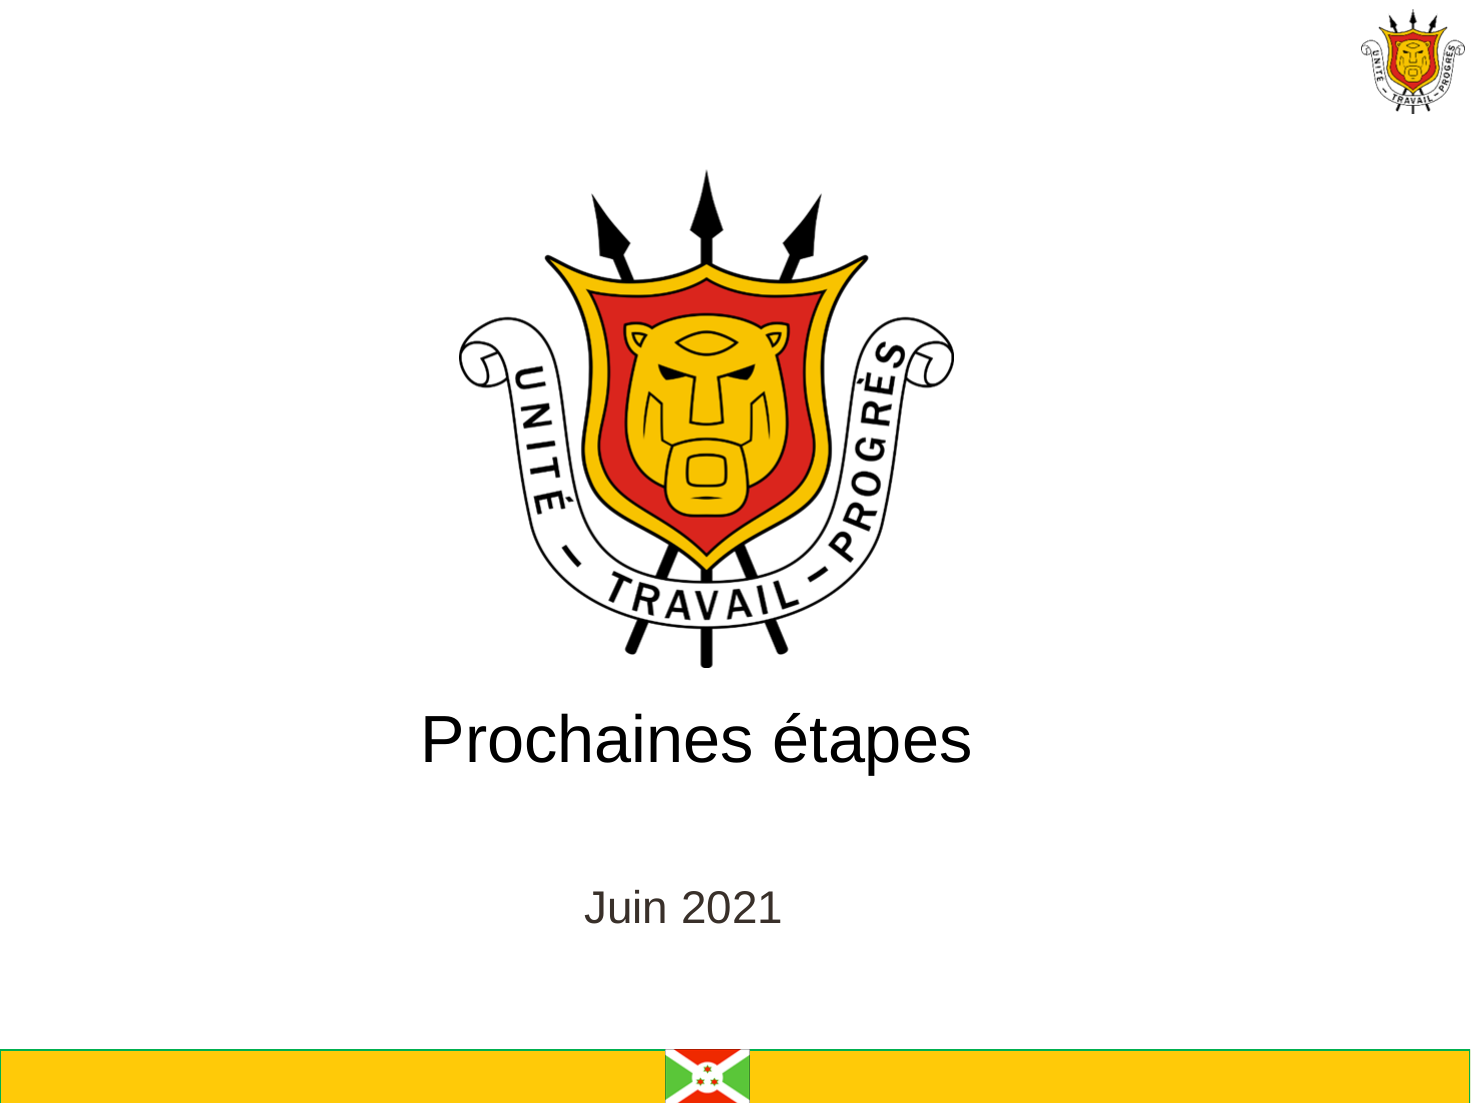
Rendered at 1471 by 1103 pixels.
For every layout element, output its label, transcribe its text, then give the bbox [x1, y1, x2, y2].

title Prochaines étapes [143, 696, 1269, 936]
picture [1361, 9, 1465, 114]
picture [665, 1049, 750, 1103]
subtitle Juin 2021 [584, 877, 971, 934]
picture [458, 168, 954, 668]
